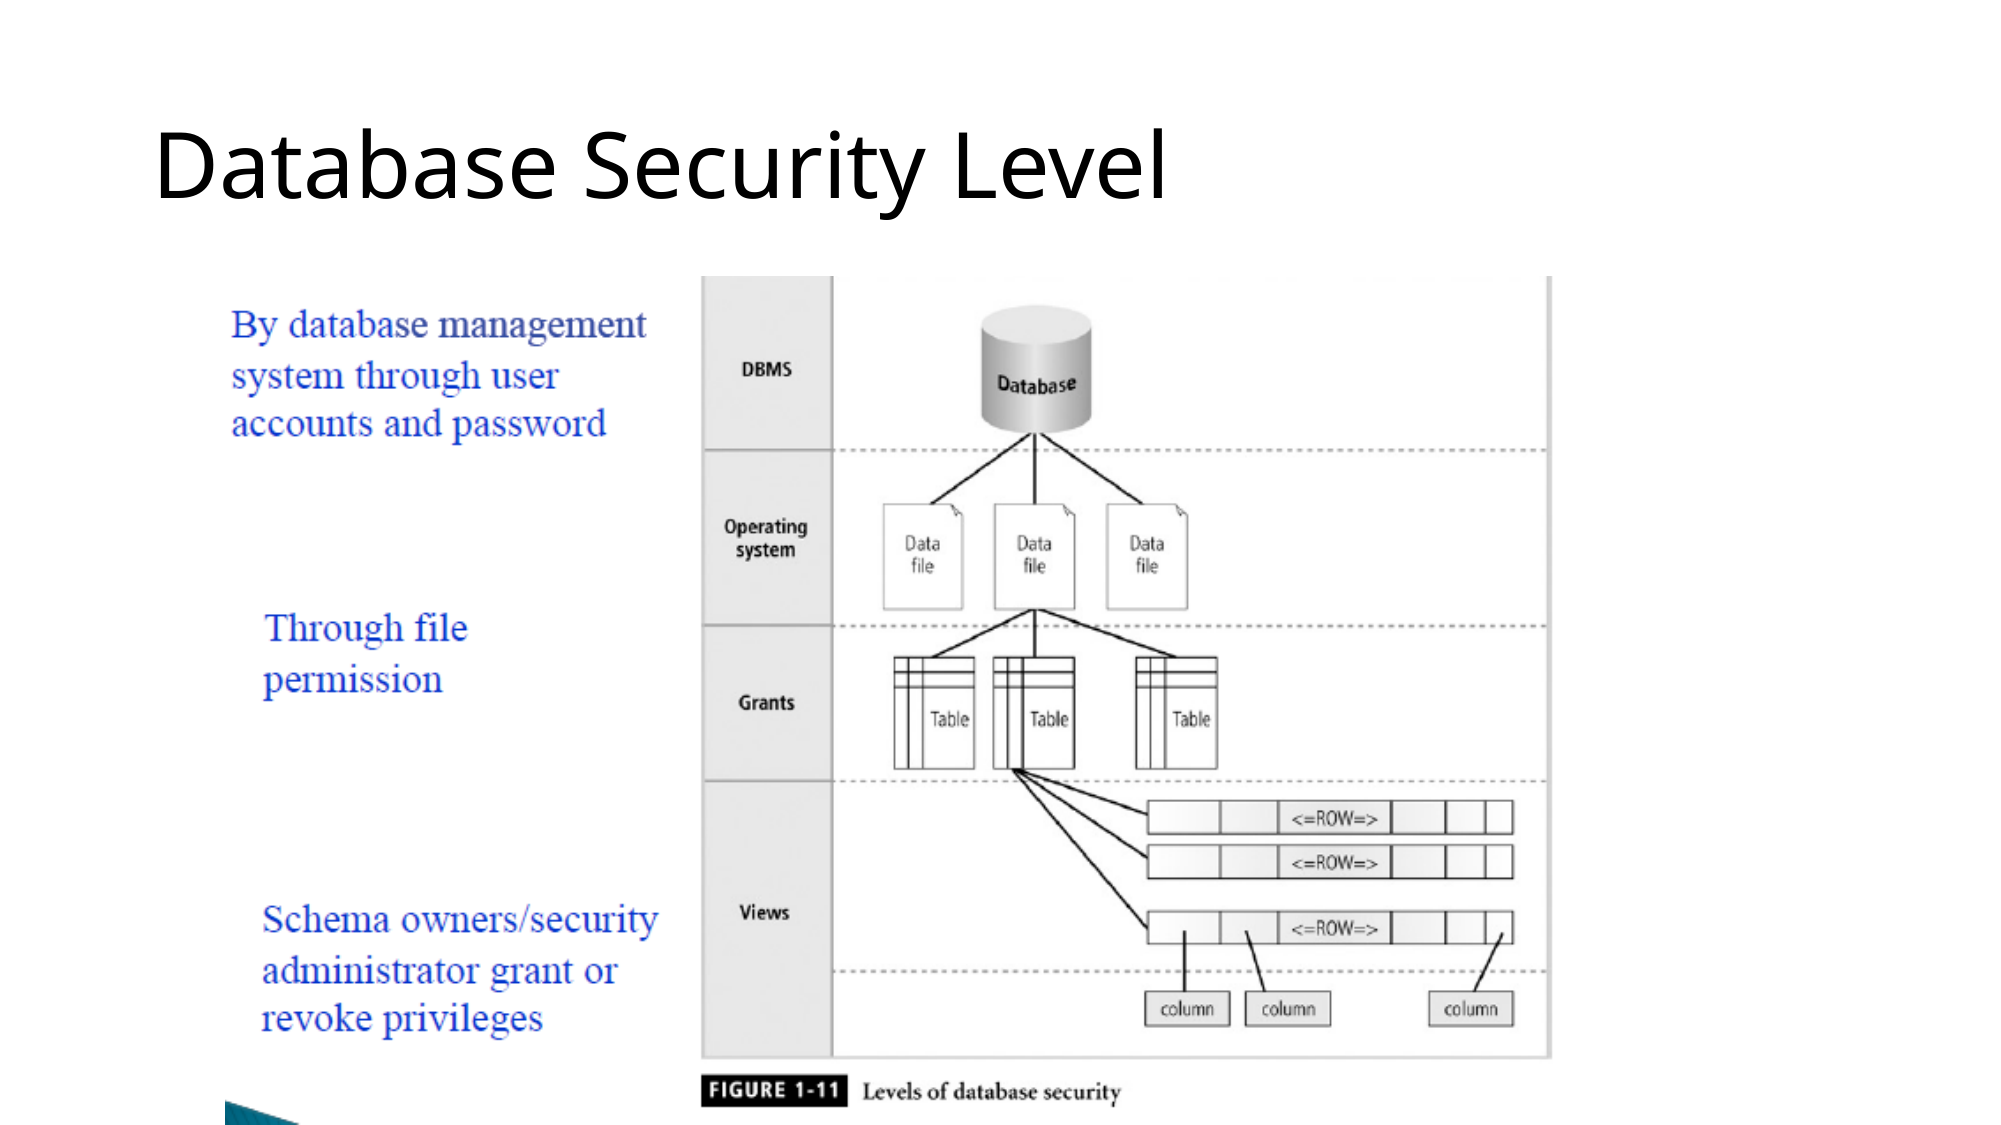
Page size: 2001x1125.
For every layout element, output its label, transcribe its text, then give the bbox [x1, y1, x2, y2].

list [225, 276, 1563, 1125]
title Database Security Level [137, 59, 1863, 278]
